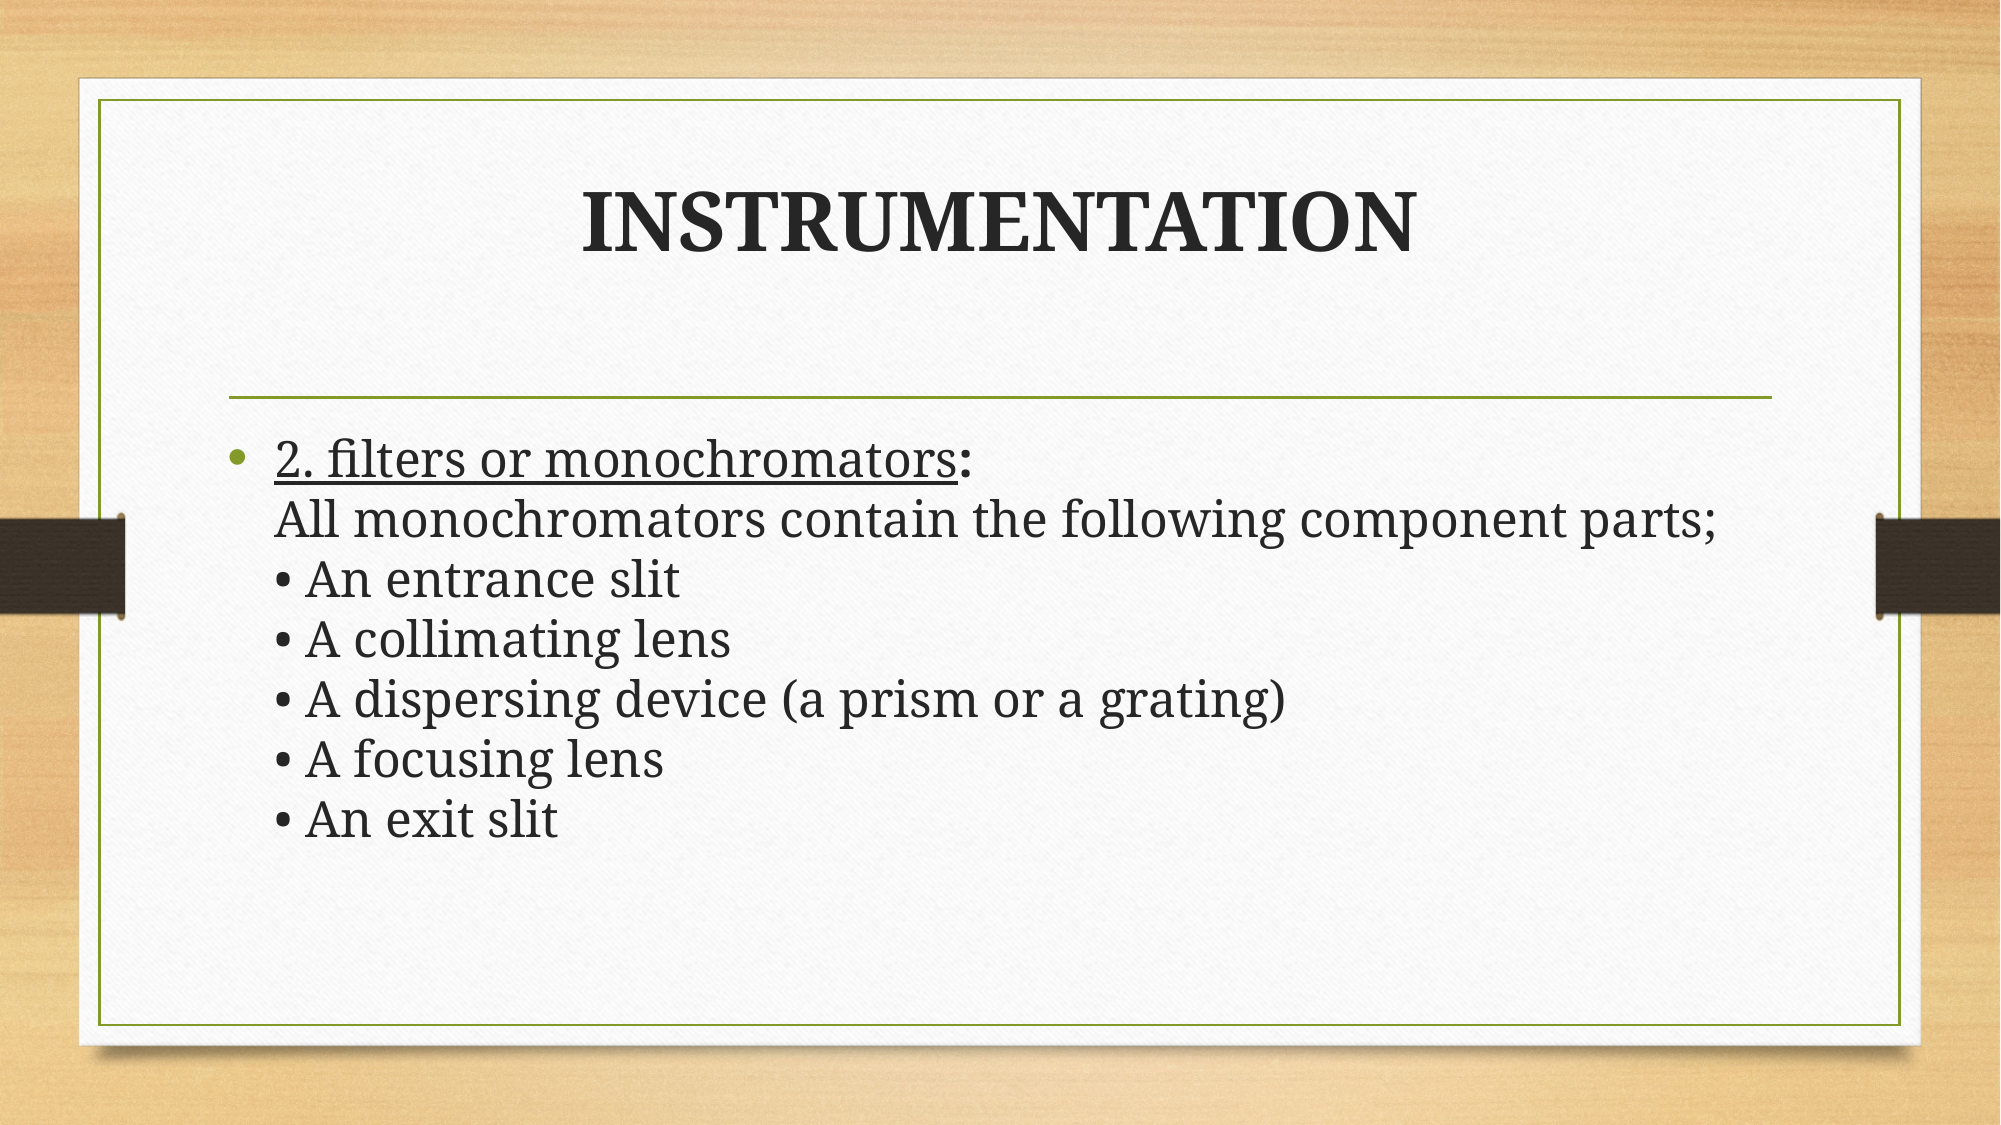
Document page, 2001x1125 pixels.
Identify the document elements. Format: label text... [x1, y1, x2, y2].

title INSTRUMENTATION [212, 161, 1788, 375]
picture [0, 0, 2001, 1125]
list 2. filters or monochromators: All monochromators contain the following component parts; • An entrance slit • A collimating lens • A dispersing device (a prism or a grating) • A focusing lens • An exit slit [212, 419, 1788, 964]
